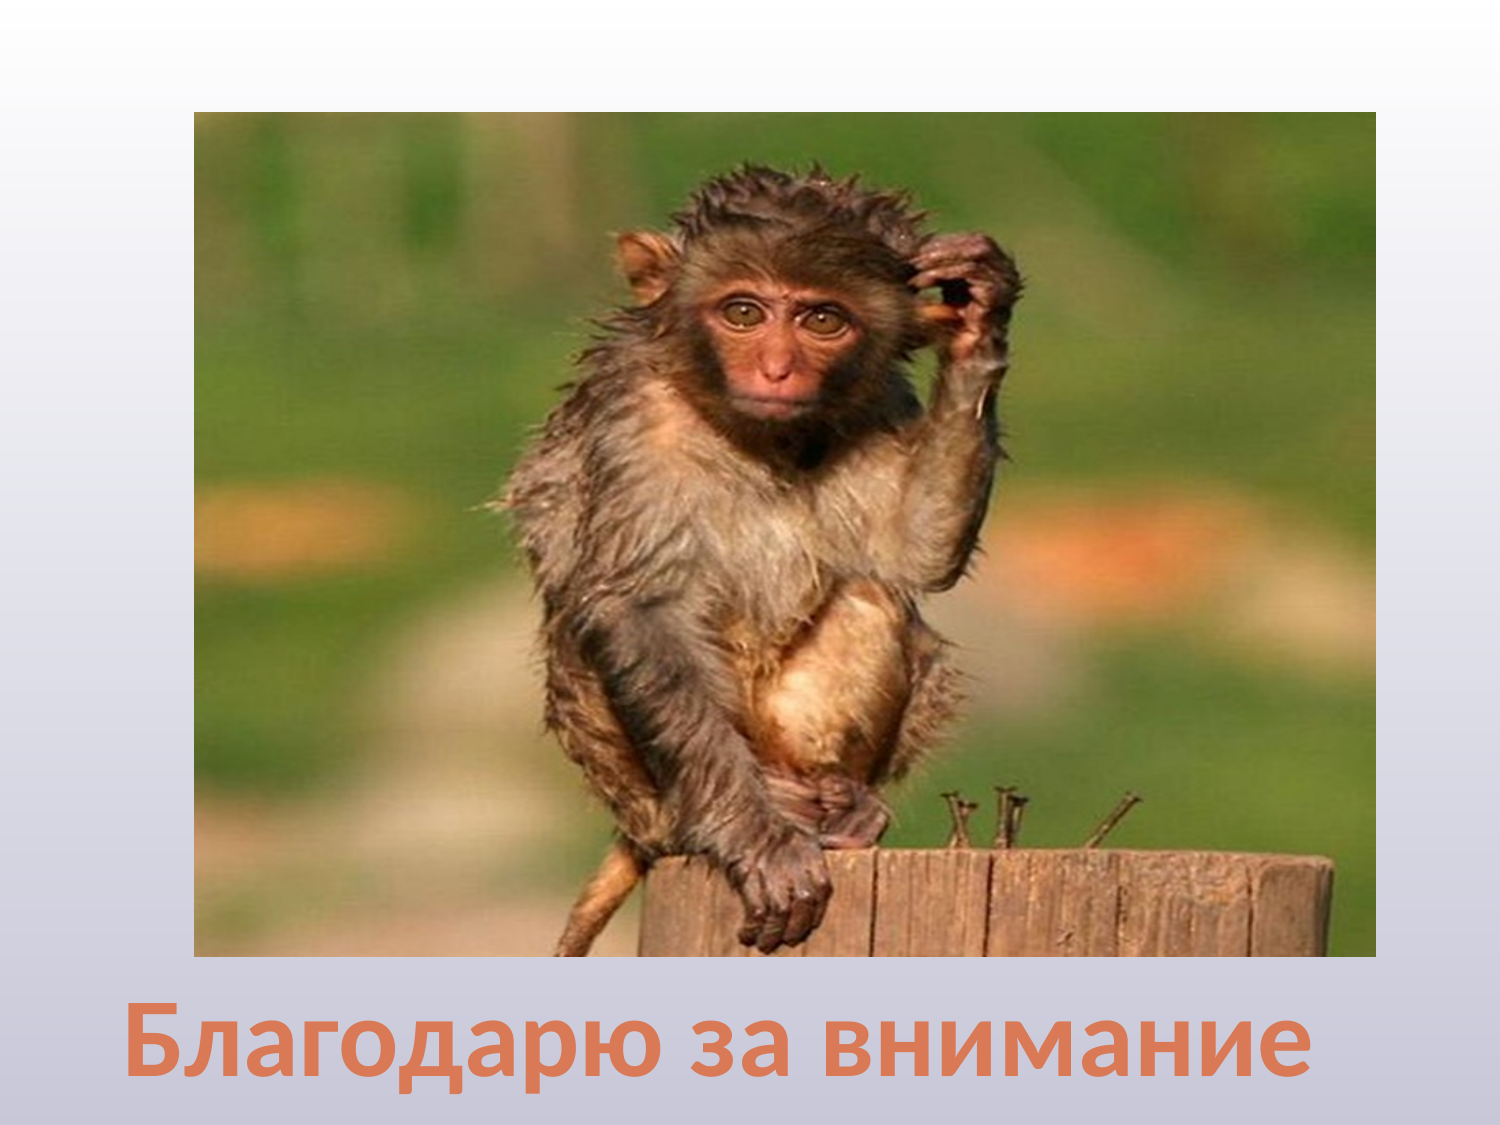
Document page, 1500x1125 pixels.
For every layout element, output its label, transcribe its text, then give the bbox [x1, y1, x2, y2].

text_box Благодарю за внимание [107, 956, 1331, 1107]
picture [194, 111, 1377, 957]
